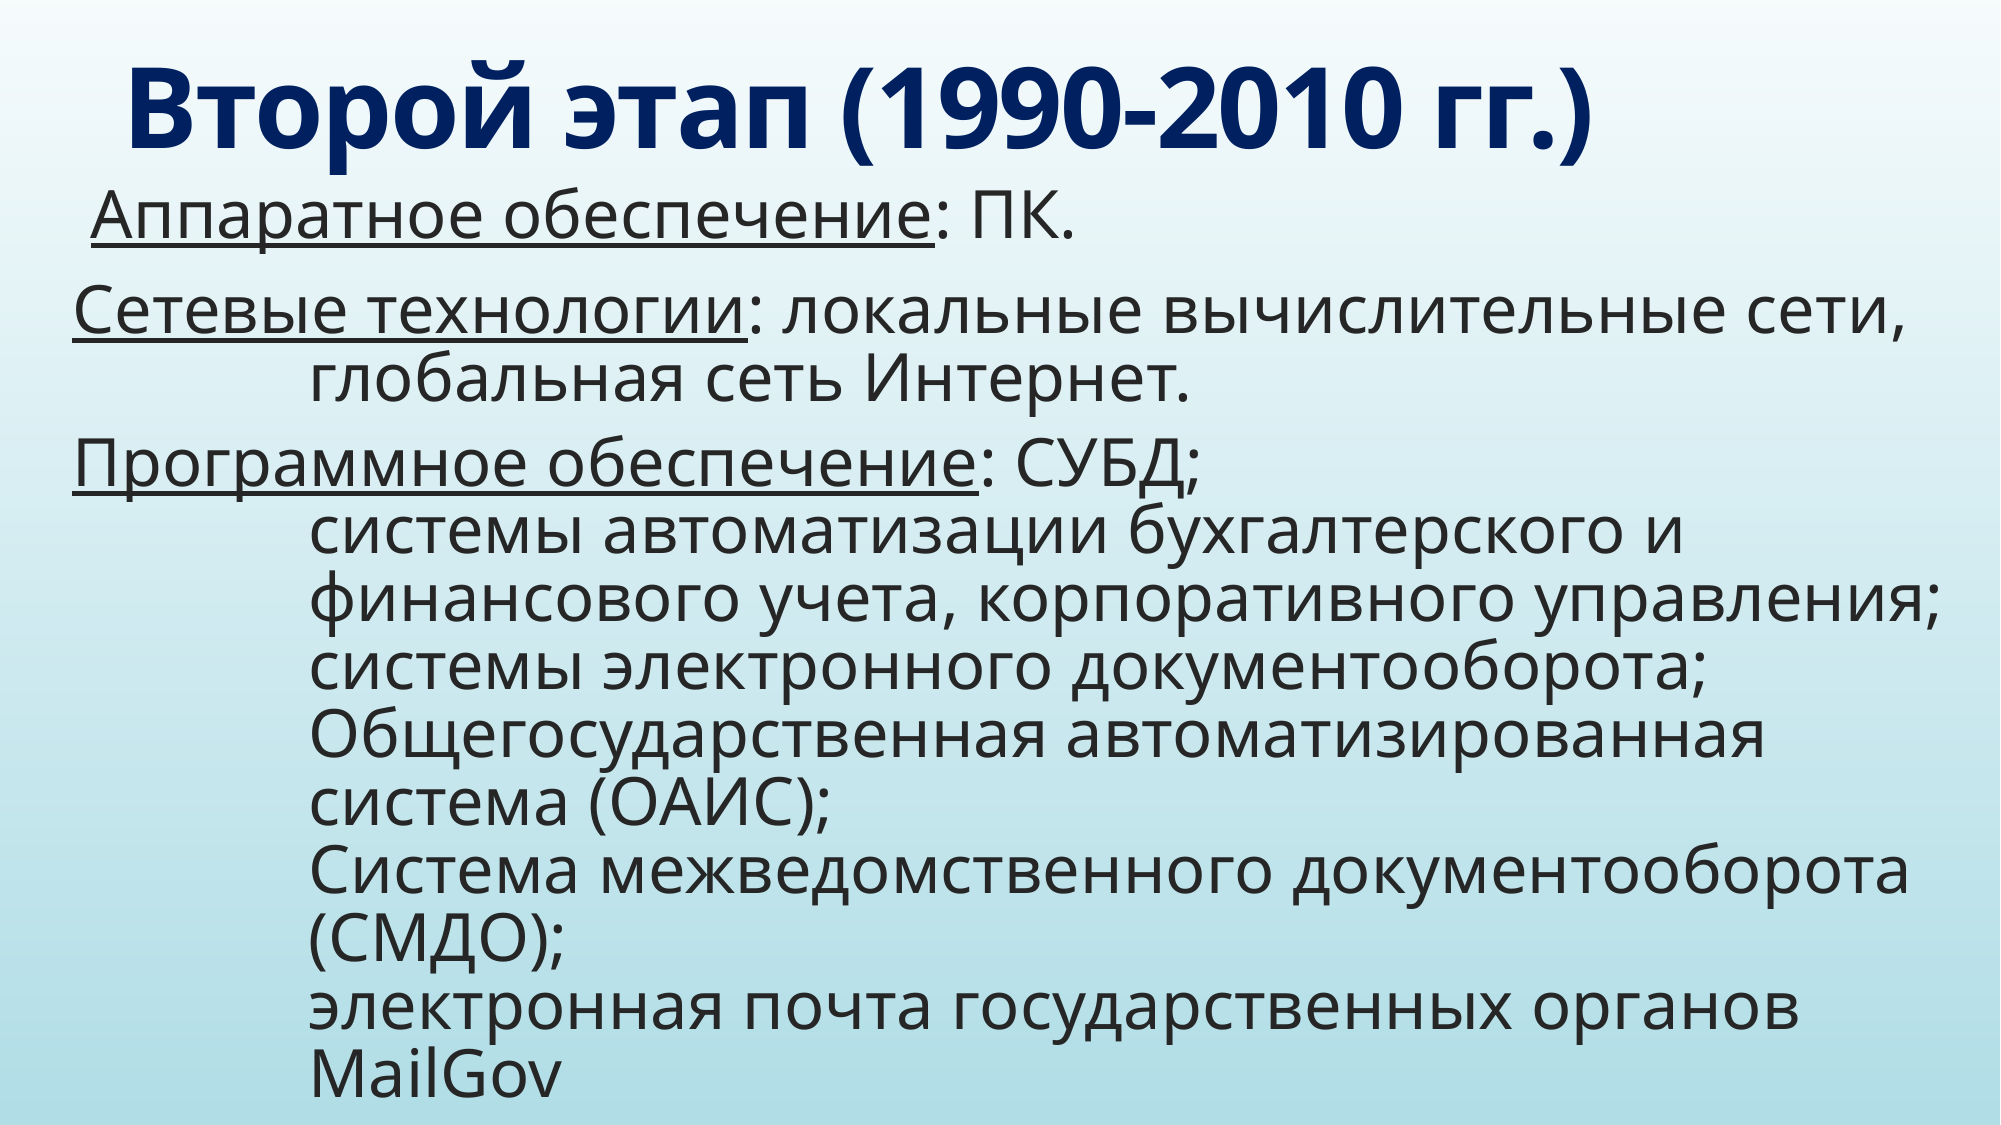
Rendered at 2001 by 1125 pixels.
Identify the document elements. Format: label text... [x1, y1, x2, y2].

list Аппаратное обеспечение: ПК. Сетевые технологии: локальные вычислительные сети, глобальная сеть Интернет. Программное обеспечение: СУБД; системы автоматизации бухгалтерского и финансового учета, корпоративного управления; системы электронного документооборота; Общегосударственная автоматизированная система (ОАИС); Система межведомственного документооборота (СМДО); электронная почта государственных органов MailGov … [57, 176, 1970, 1125]
title Второй этап (1990-2010 гг.) [107, 28, 1876, 176]
